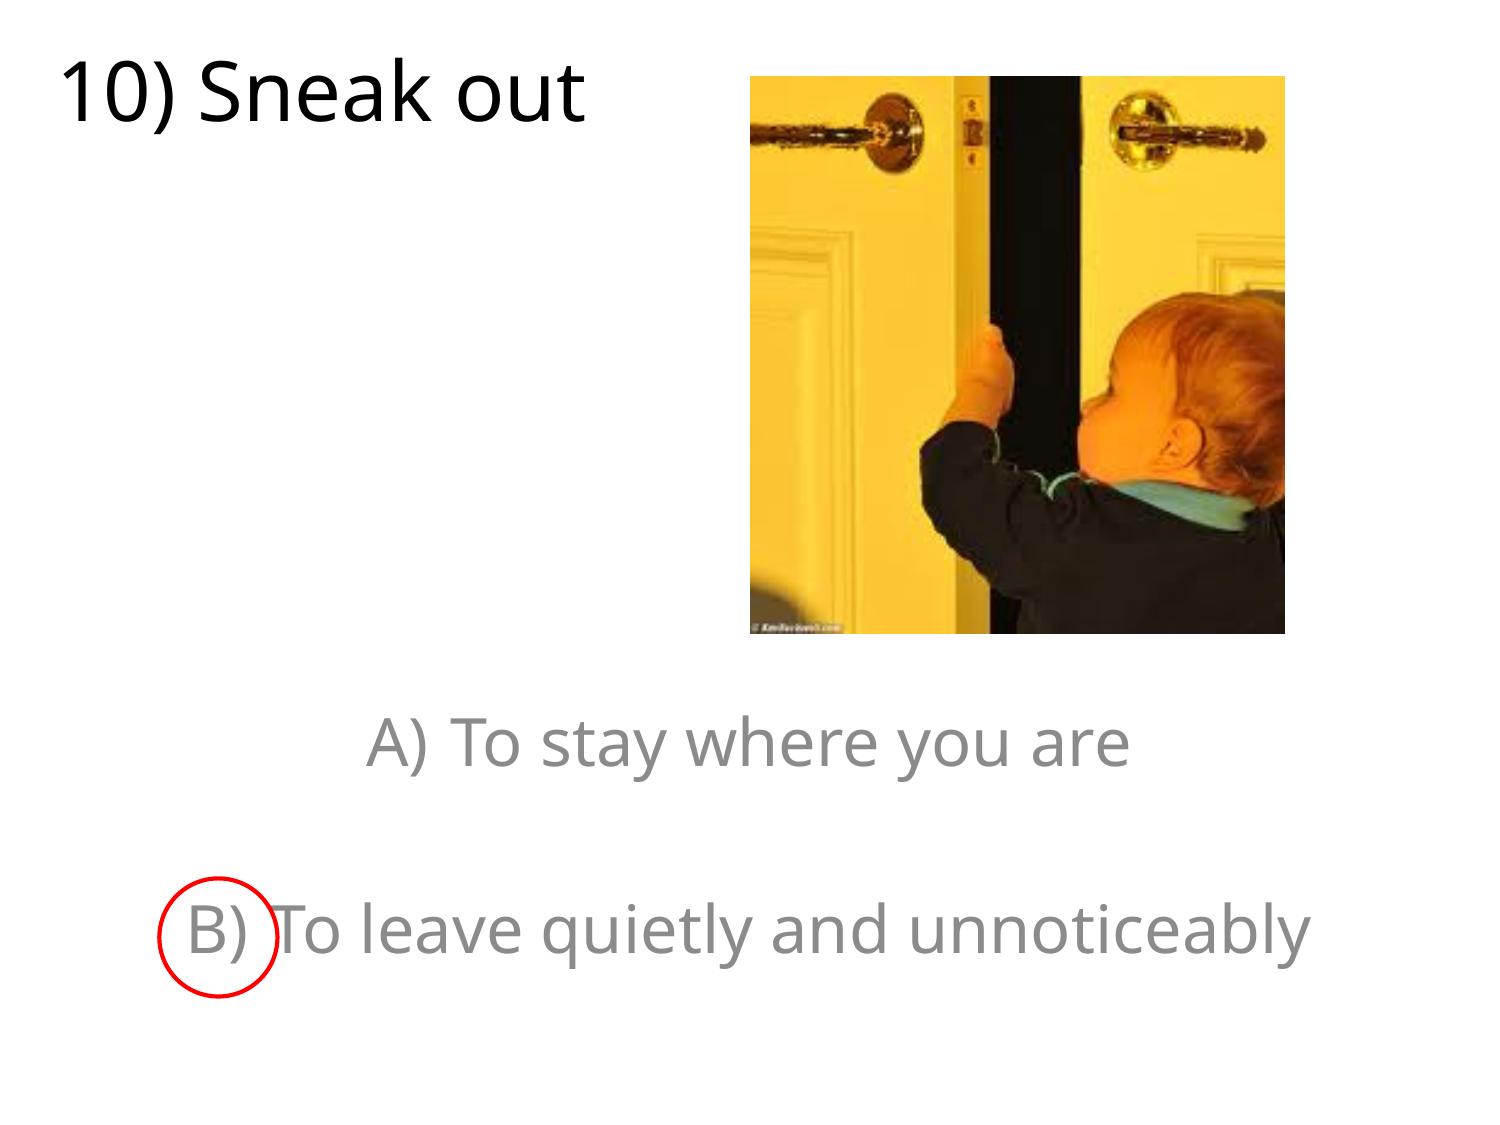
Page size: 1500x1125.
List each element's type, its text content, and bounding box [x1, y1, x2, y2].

text_box 10) Sneak out [41, 30, 680, 146]
picture [749, 76, 1285, 634]
subtitle To stay where you are To leave quietly and unnoticeably [41, 692, 1458, 988]
text_box [157, 876, 280, 999]
